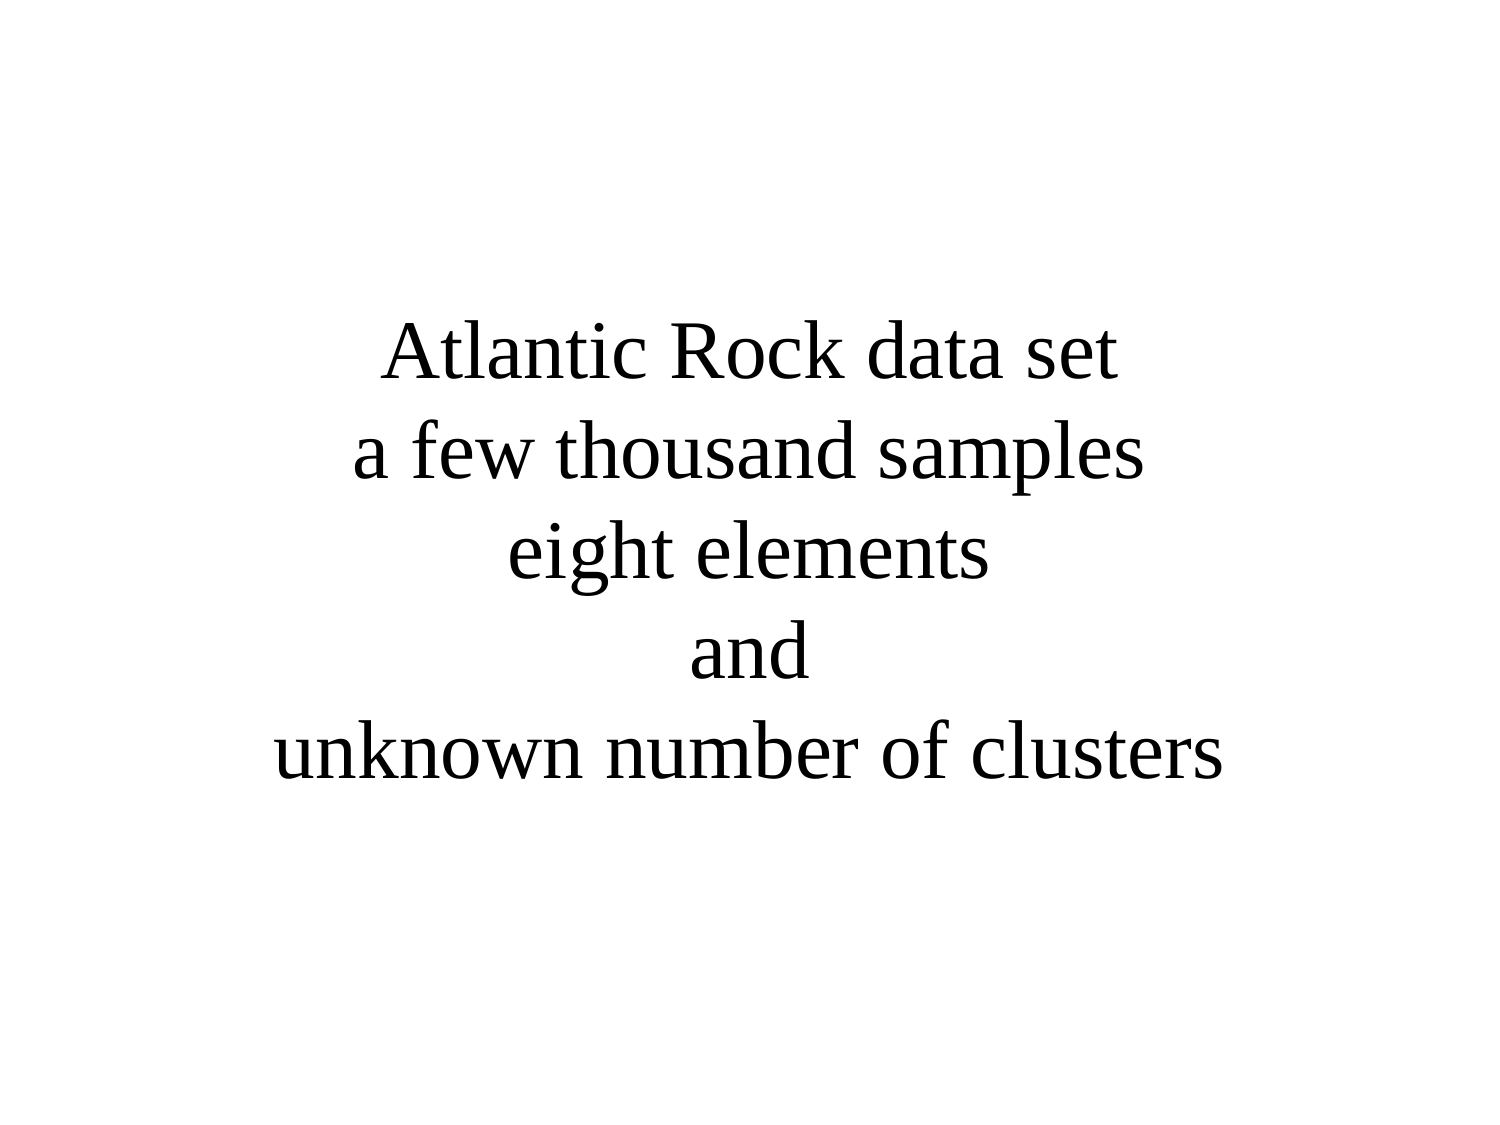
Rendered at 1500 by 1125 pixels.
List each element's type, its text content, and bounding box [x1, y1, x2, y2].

text_box Atlantic Rock data set a few thousand samples eight elements and unknown number of clusters [218, 287, 1282, 803]
